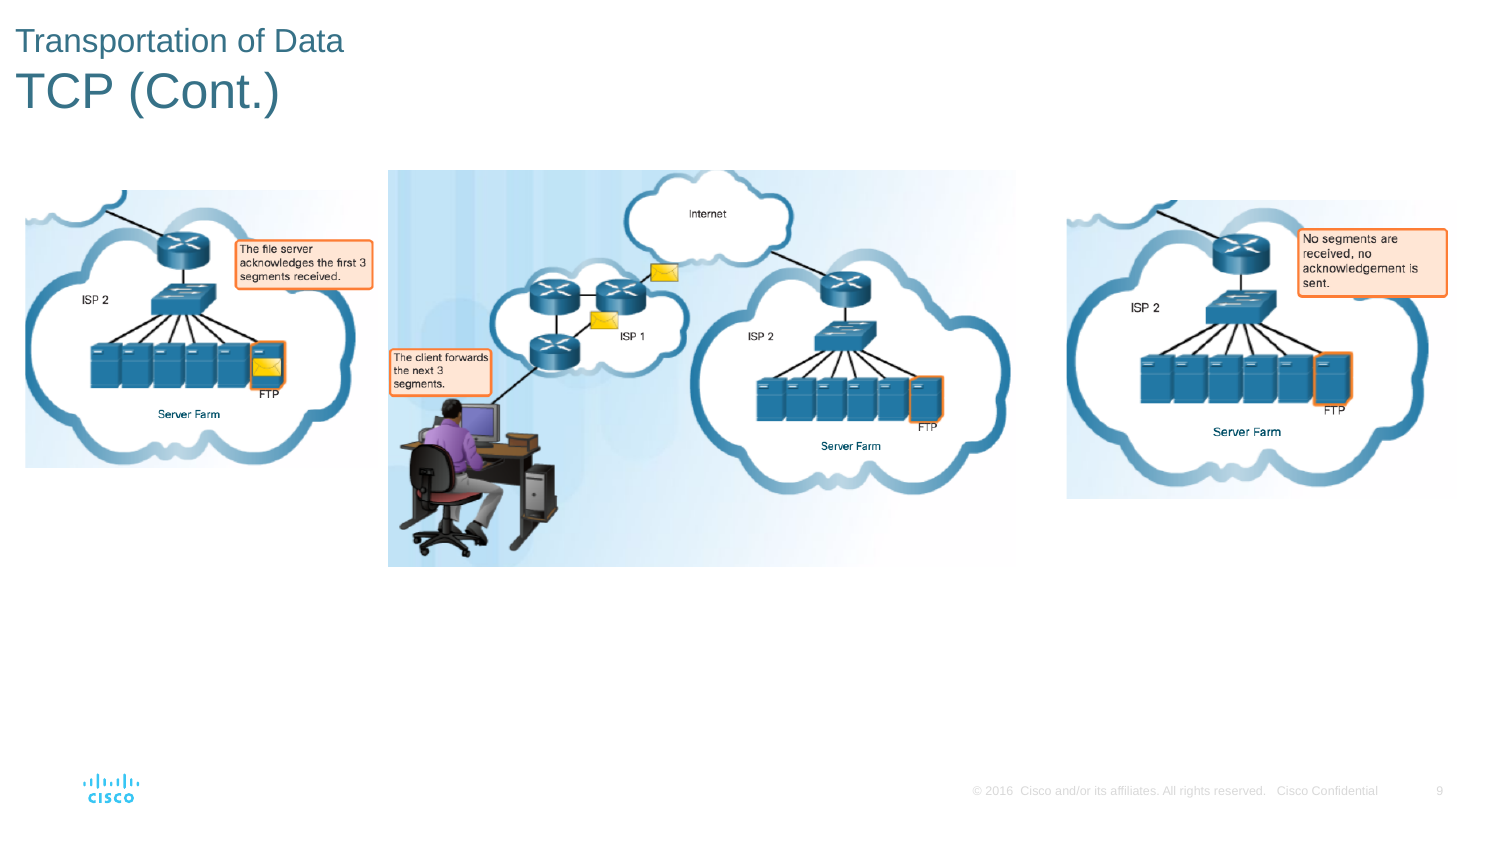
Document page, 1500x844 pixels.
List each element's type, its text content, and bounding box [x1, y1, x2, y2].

title Transportation of Data TCP (Cont.) [0, 6, 1500, 131]
picture [25, 189, 379, 468]
picture [388, 169, 1016, 567]
picture [1066, 200, 1460, 499]
